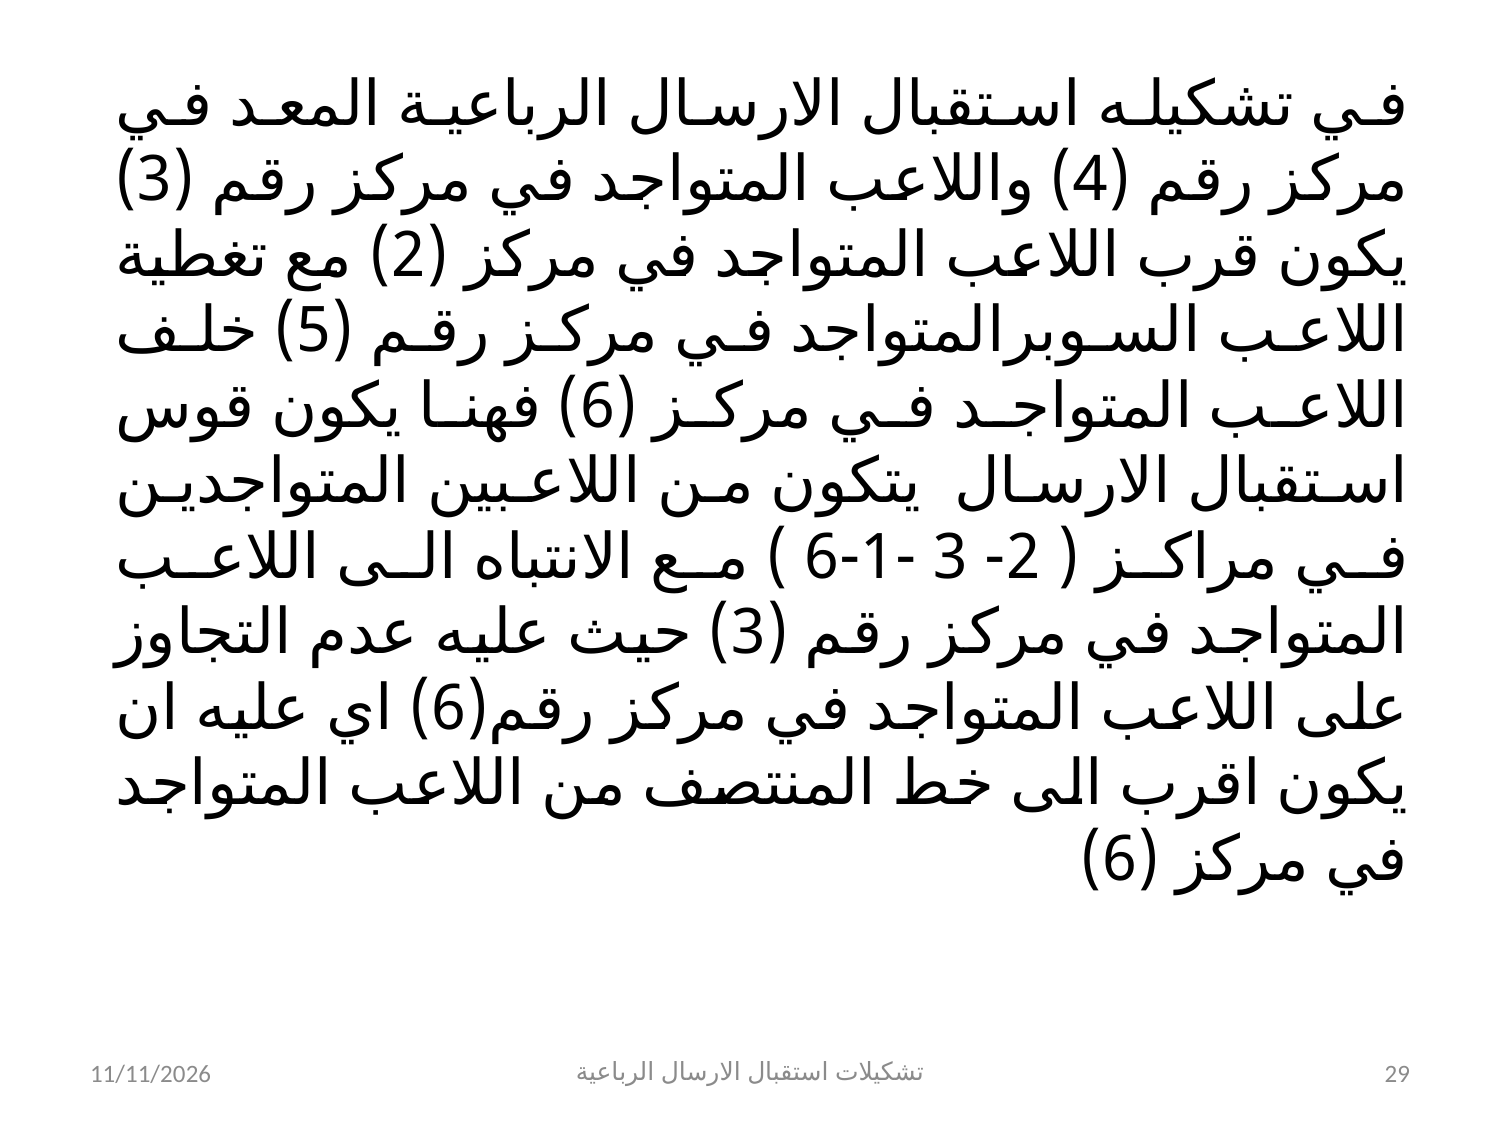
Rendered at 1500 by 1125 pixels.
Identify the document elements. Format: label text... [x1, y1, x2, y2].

subtitle في تشكيله استقبال الارسال الرباعية المعد في مركز رقم (4) واللاعب المتواجد في مركز رقم (3) يكون قرب اللاعب المتواجد في مركز (2) مع تغطية اللاعب السوبرالمتواجد في مركز رقم (5) خلف اللاعب المتواجد في مركز (6) فهنا يكون قوس استقبال الارسال يتكون من اللاعبين المتواجدين في مراكز ( 2- 3 -1-6 ) مع الانتباه الى اللاعب المتواجد في مركز رقم (3) حيث عليه عدم التجاوز على اللاعب المتواجد في مركز رقم(6) اي عليه ان يكون اقرب الى خط المنتصف من اللاعب المتواجد في مركز (6) [100, 54, 1424, 925]
slide_number 29 [1074, 1042, 1425, 1103]
footer تشكيلات استقبال الارسال الرباعية [512, 1042, 988, 1103]
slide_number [75, 1042, 425, 1103]
